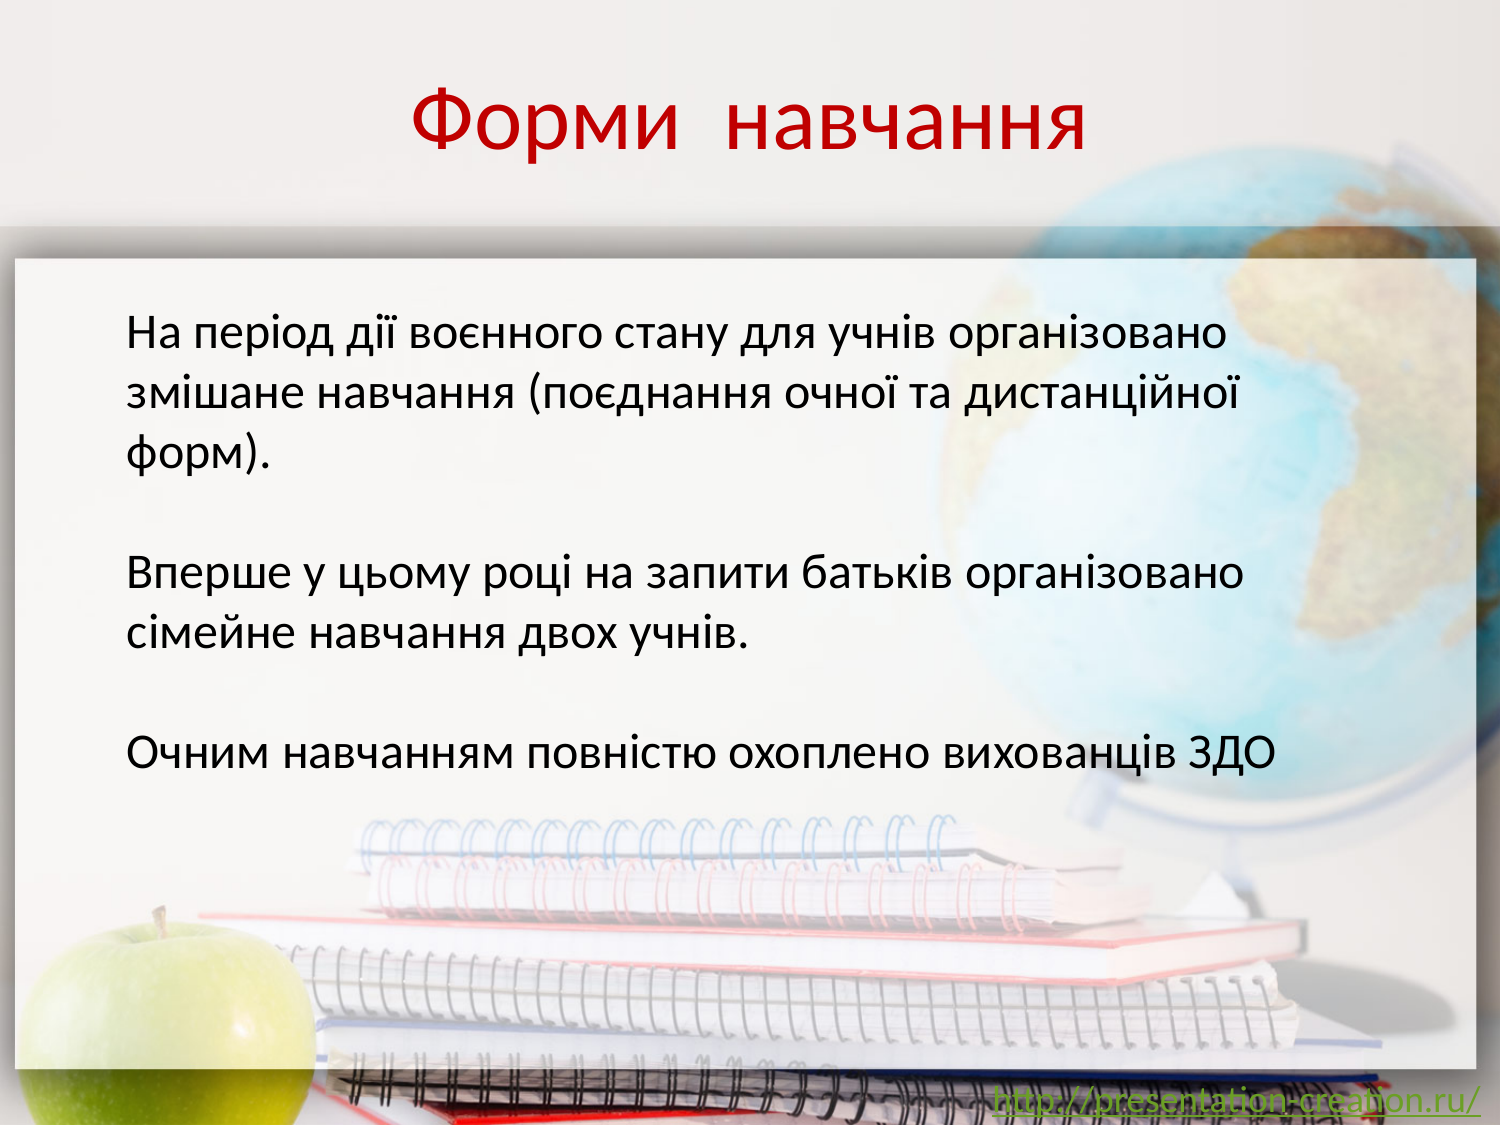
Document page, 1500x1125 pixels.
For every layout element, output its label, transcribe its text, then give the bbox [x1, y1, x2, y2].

text_box На період дії воєнного стану для учнів організовано змішане навчання (поєднання очної та дистанційної форм). Вперше у цьому році на запити батьків організовано сімейне навчання двох учнів. Очним навчанням повністю охоплено вихованців ЗДО [112, 290, 1376, 846]
title Форми навчання [74, 18, 1426, 207]
picture [0, 0, 1500, 1125]
